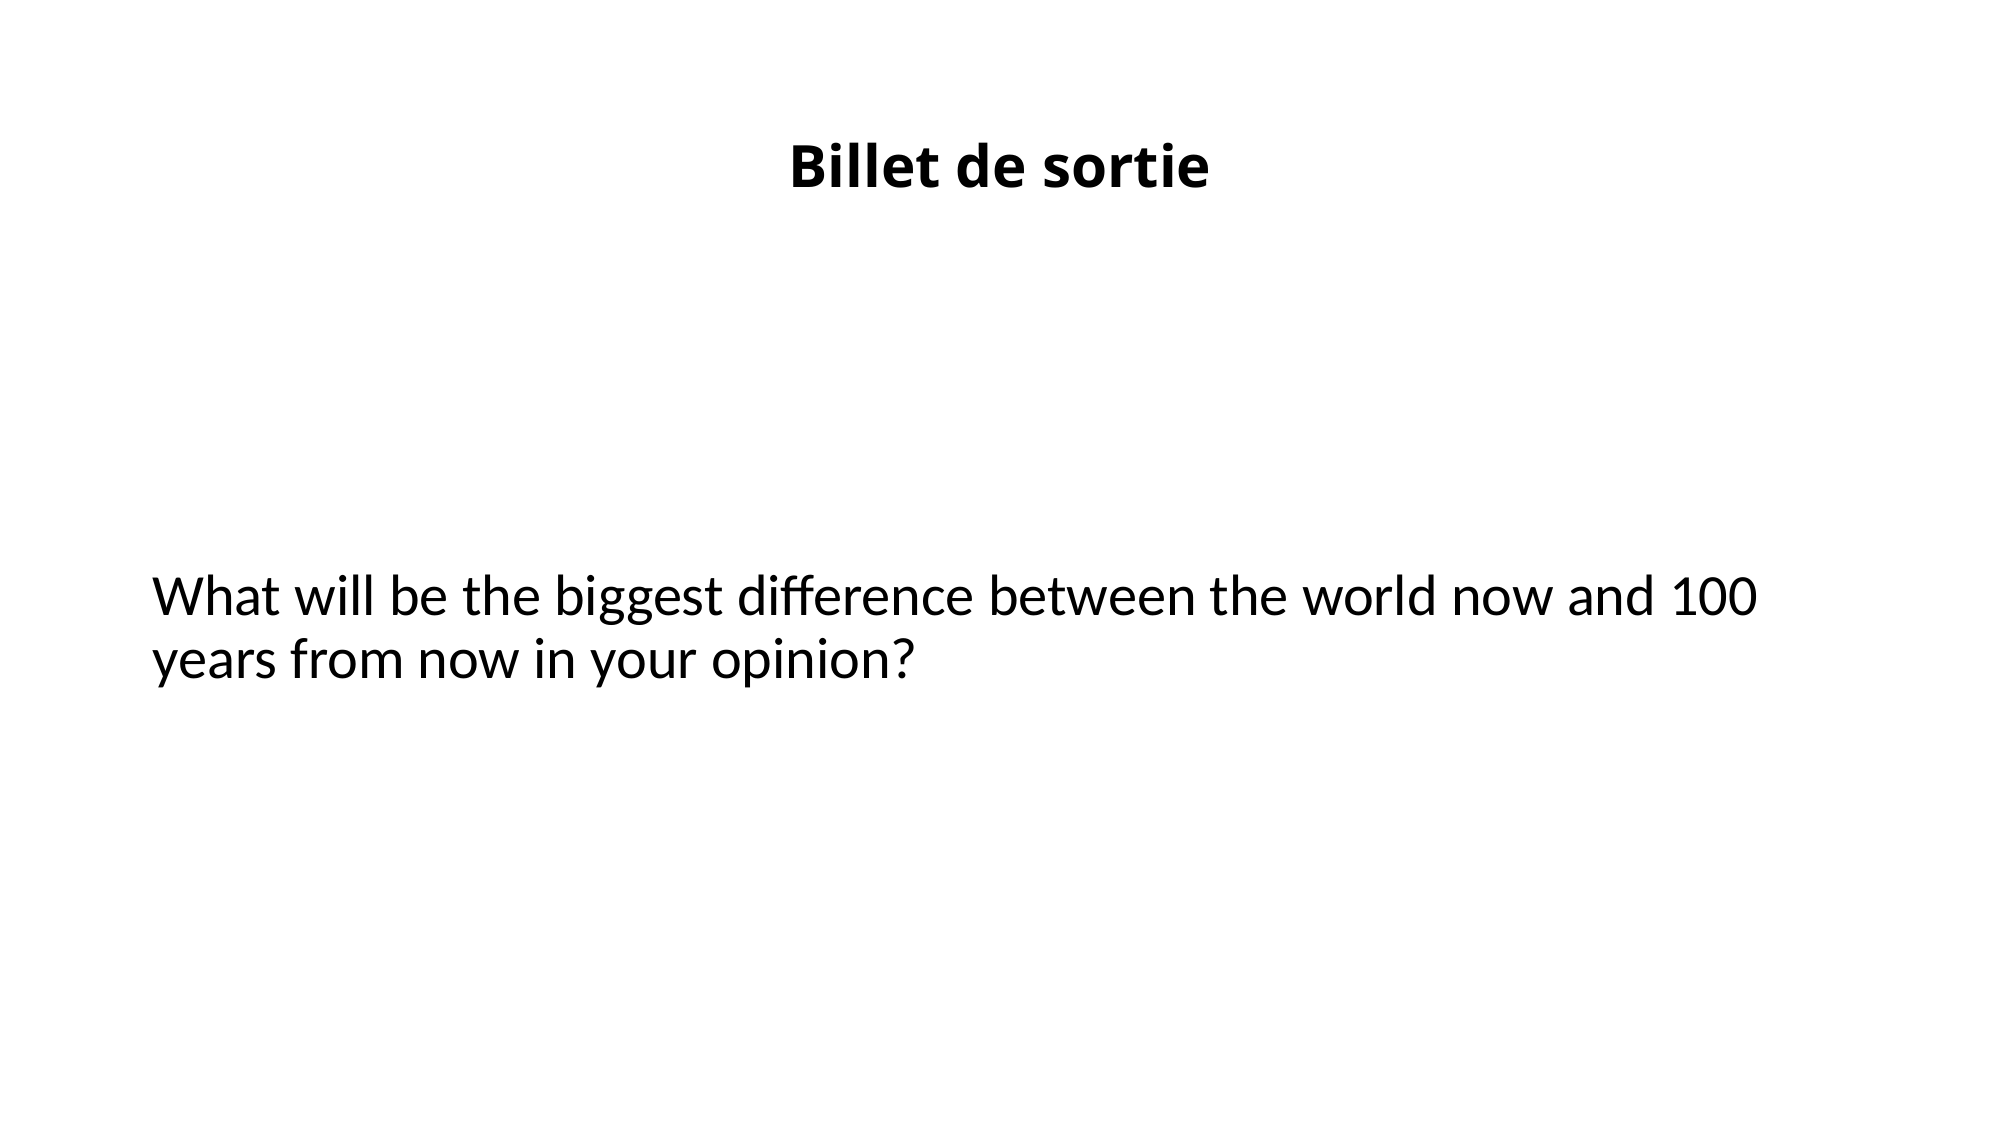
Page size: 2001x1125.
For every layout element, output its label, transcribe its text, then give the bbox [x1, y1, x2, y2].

title Billet de sortie [137, 59, 1863, 278]
list What will be the biggest difference between the world now and 100 years from now in your opinion? [137, 299, 1863, 1014]
